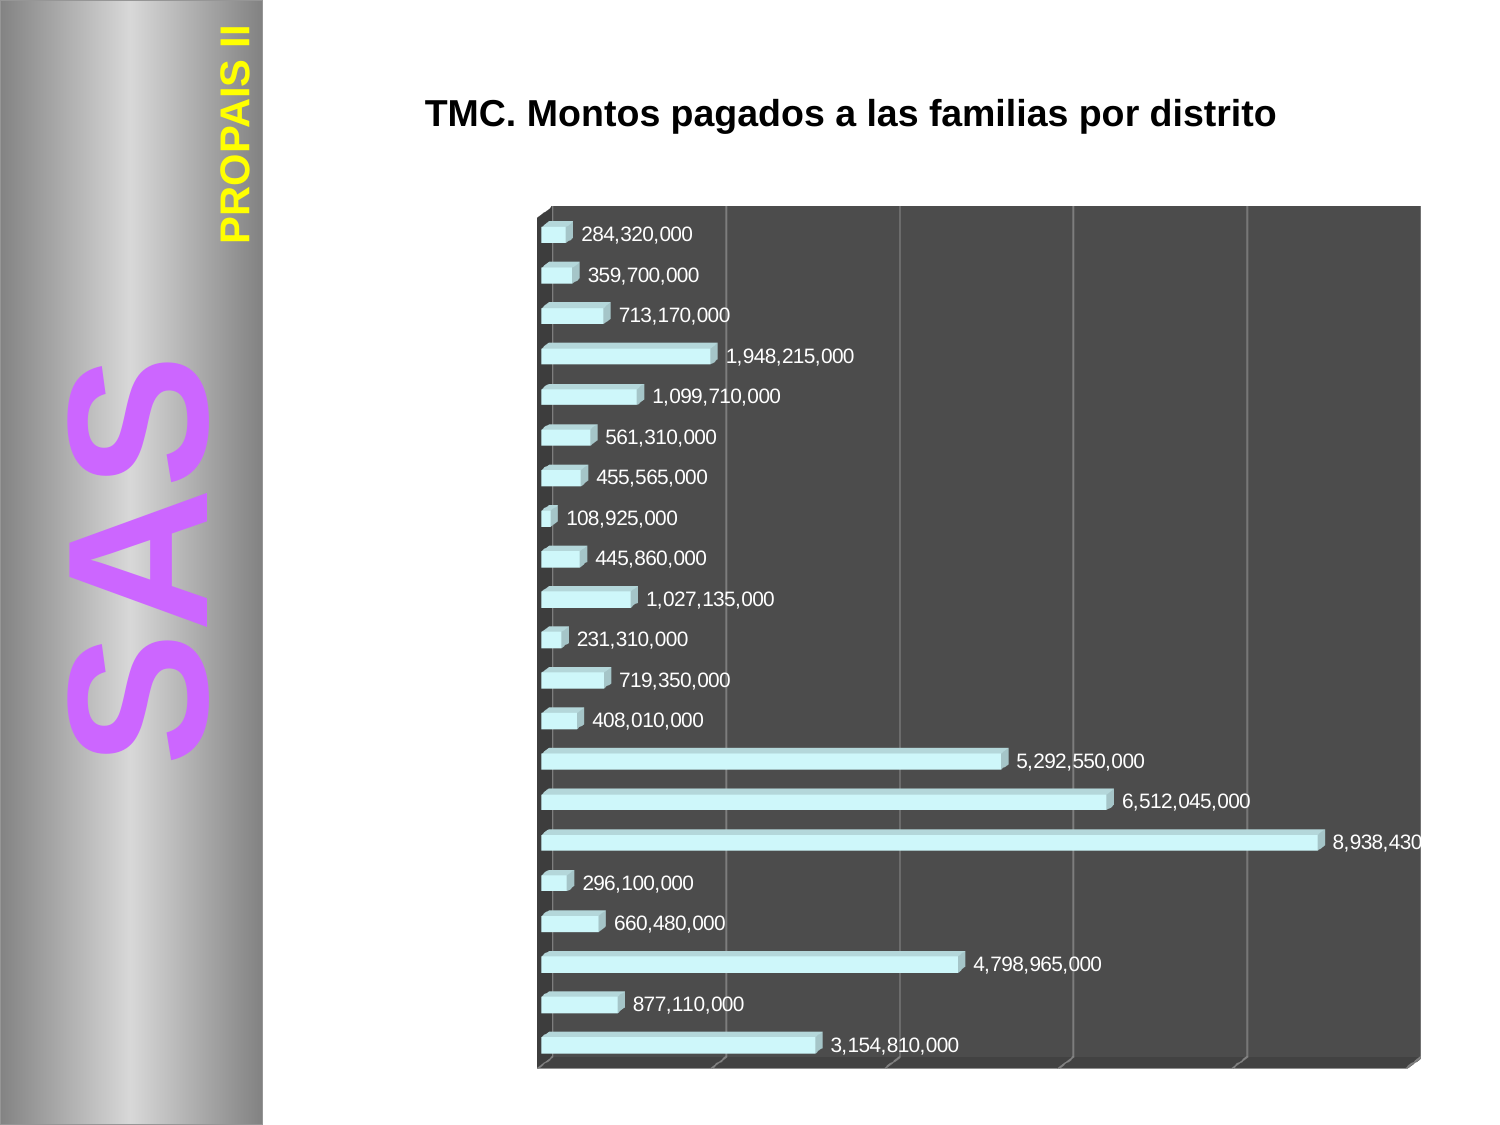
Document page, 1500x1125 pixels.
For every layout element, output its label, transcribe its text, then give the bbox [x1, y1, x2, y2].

text_box TMC. Montos pagados a las familias por distrito [410, 81, 1383, 142]
text_box [0, 0, 263, 1125]
text_box PROPAIS II [200, 0, 265, 259]
text_box SAS [0, 340, 255, 782]
chart [280, 187, 1500, 1125]
